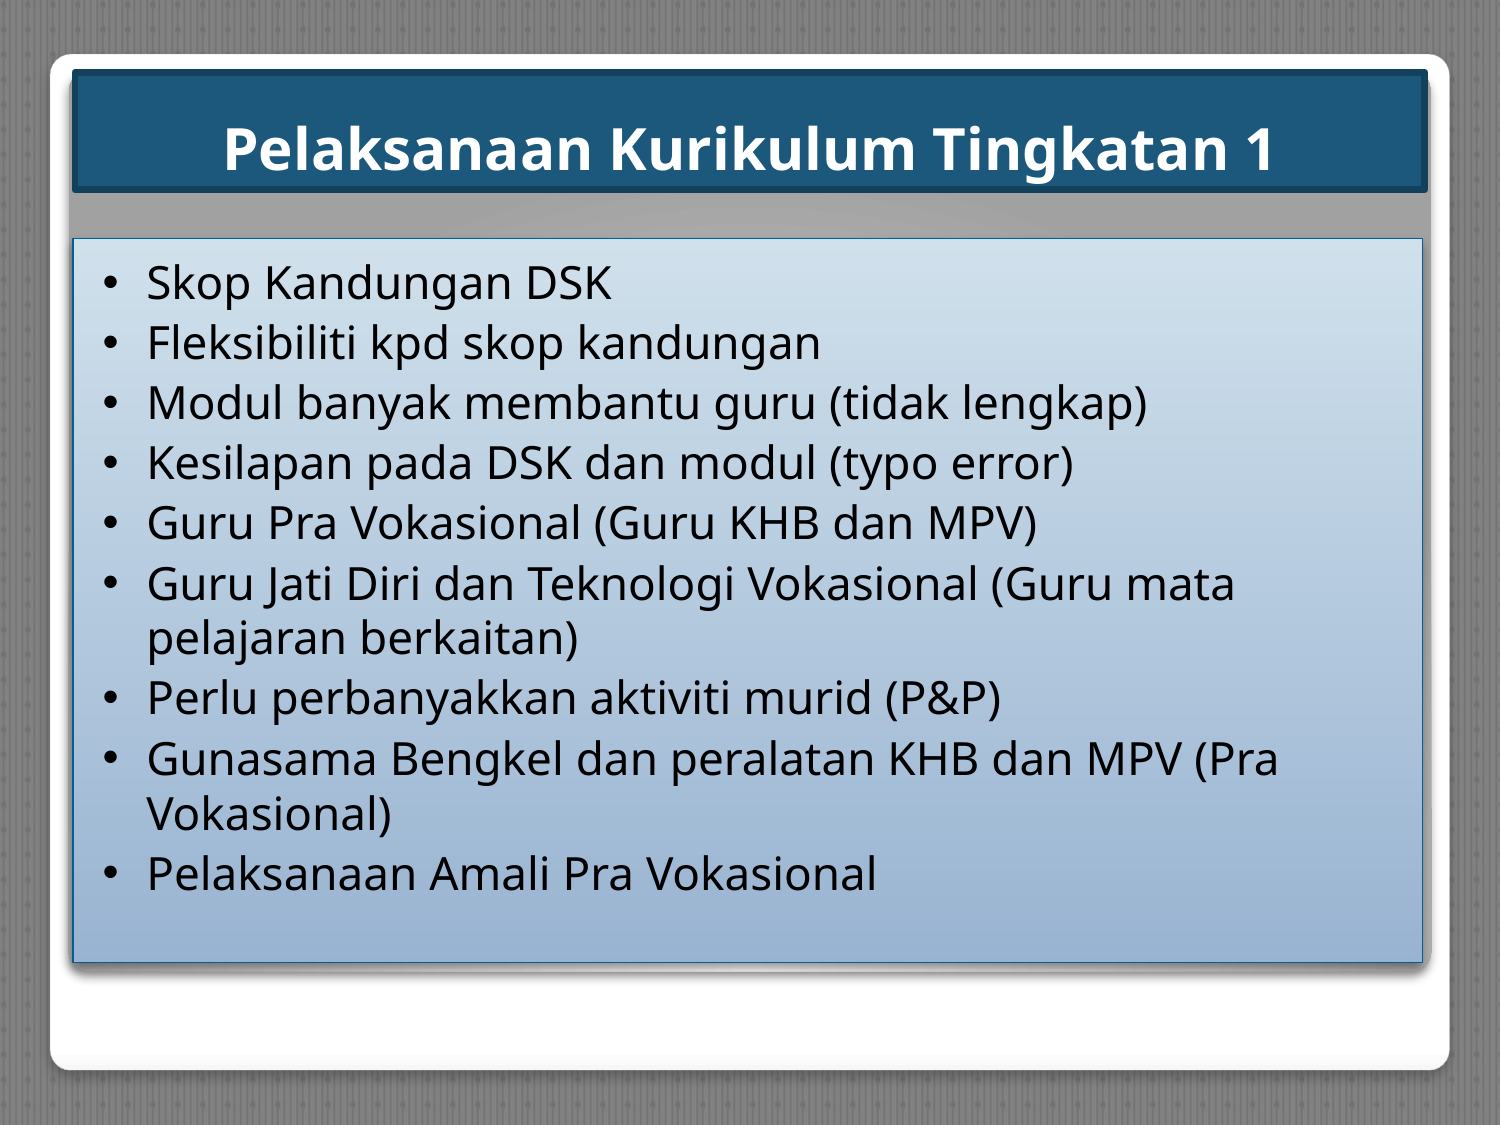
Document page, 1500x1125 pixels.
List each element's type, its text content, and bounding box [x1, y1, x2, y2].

list Skop Kandungan DSK Fleksibiliti kpd skop kandungan Modul banyak membantu guru (tidak lengkap) Kesilapan pada DSK dan modul (typo error) Guru Pra Vokasional (Guru KHB dan MPV) Guru Jati Diri dan Teknologi Vokasional (Guru mata pelajaran berkaitan) Perlu perbanyakkan aktiviti murid (P&P) Gunasama Bengkel dan peralatan KHB dan MPV (Pra Vokasional) Pelaksanaan Amali Pra Vokasional [72, 238, 1423, 963]
title Pelaksanaan Kurikulum Tingkatan 1 [72, 69, 1428, 193]
